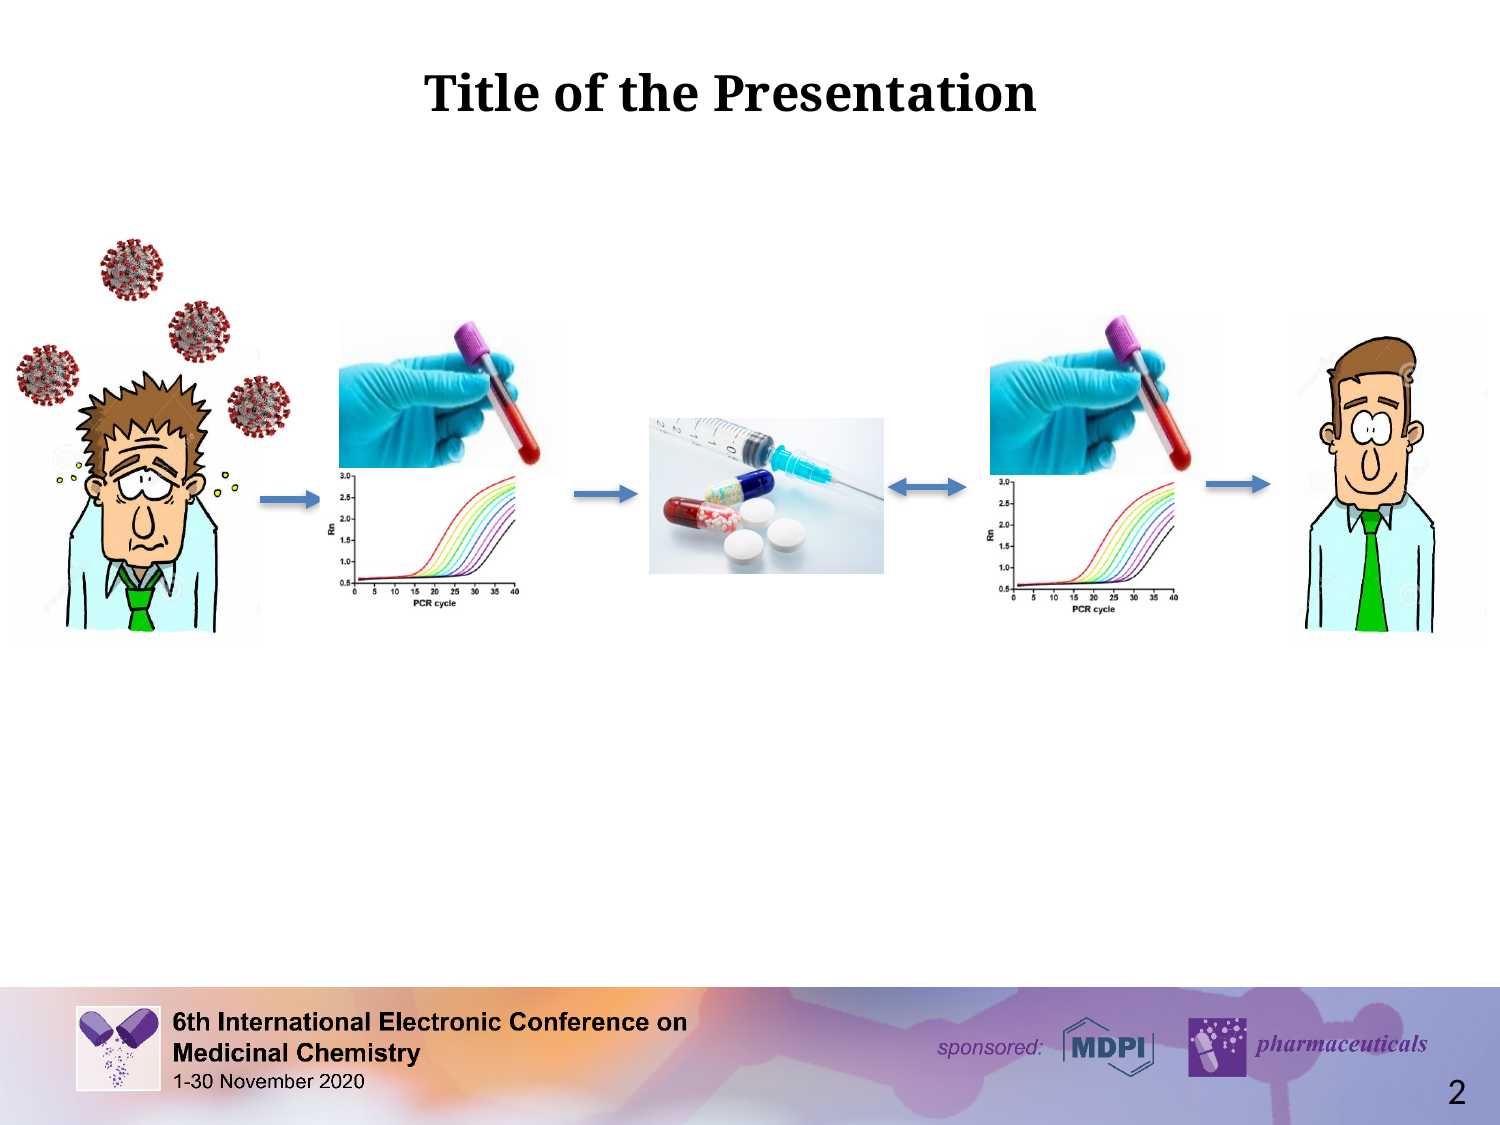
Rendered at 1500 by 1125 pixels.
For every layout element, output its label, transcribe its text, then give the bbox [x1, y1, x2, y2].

picture [99, 237, 164, 302]
picture [977, 314, 1217, 617]
text_box Title of the Presentation [393, 54, 1069, 129]
picture [13, 299, 291, 643]
picture [649, 417, 884, 574]
picture [1293, 312, 1488, 643]
picture [0, 987, 1500, 1125]
picture [319, 320, 567, 611]
